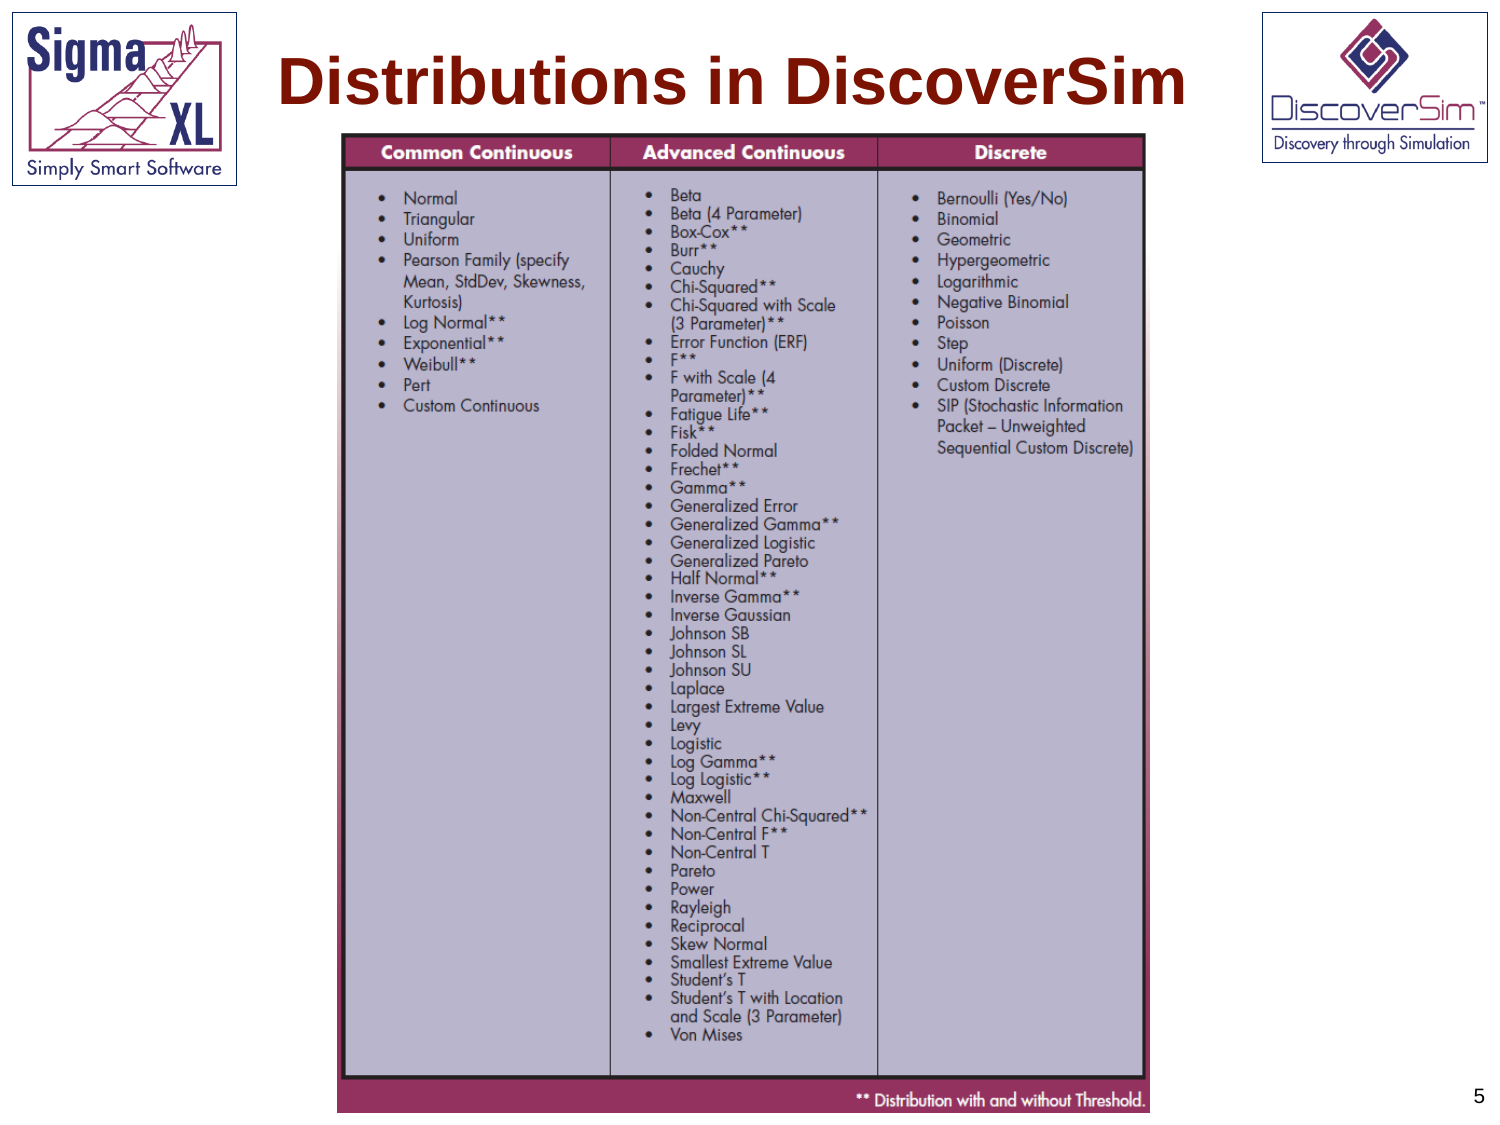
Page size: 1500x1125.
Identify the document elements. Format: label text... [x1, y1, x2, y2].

title Distributions in DiscoverSim [262, 0, 1463, 126]
picture [13, 13, 236, 185]
picture [337, 130, 1151, 1113]
picture [1262, 12, 1488, 163]
slide_number 5 [1149, 1074, 1500, 1125]
